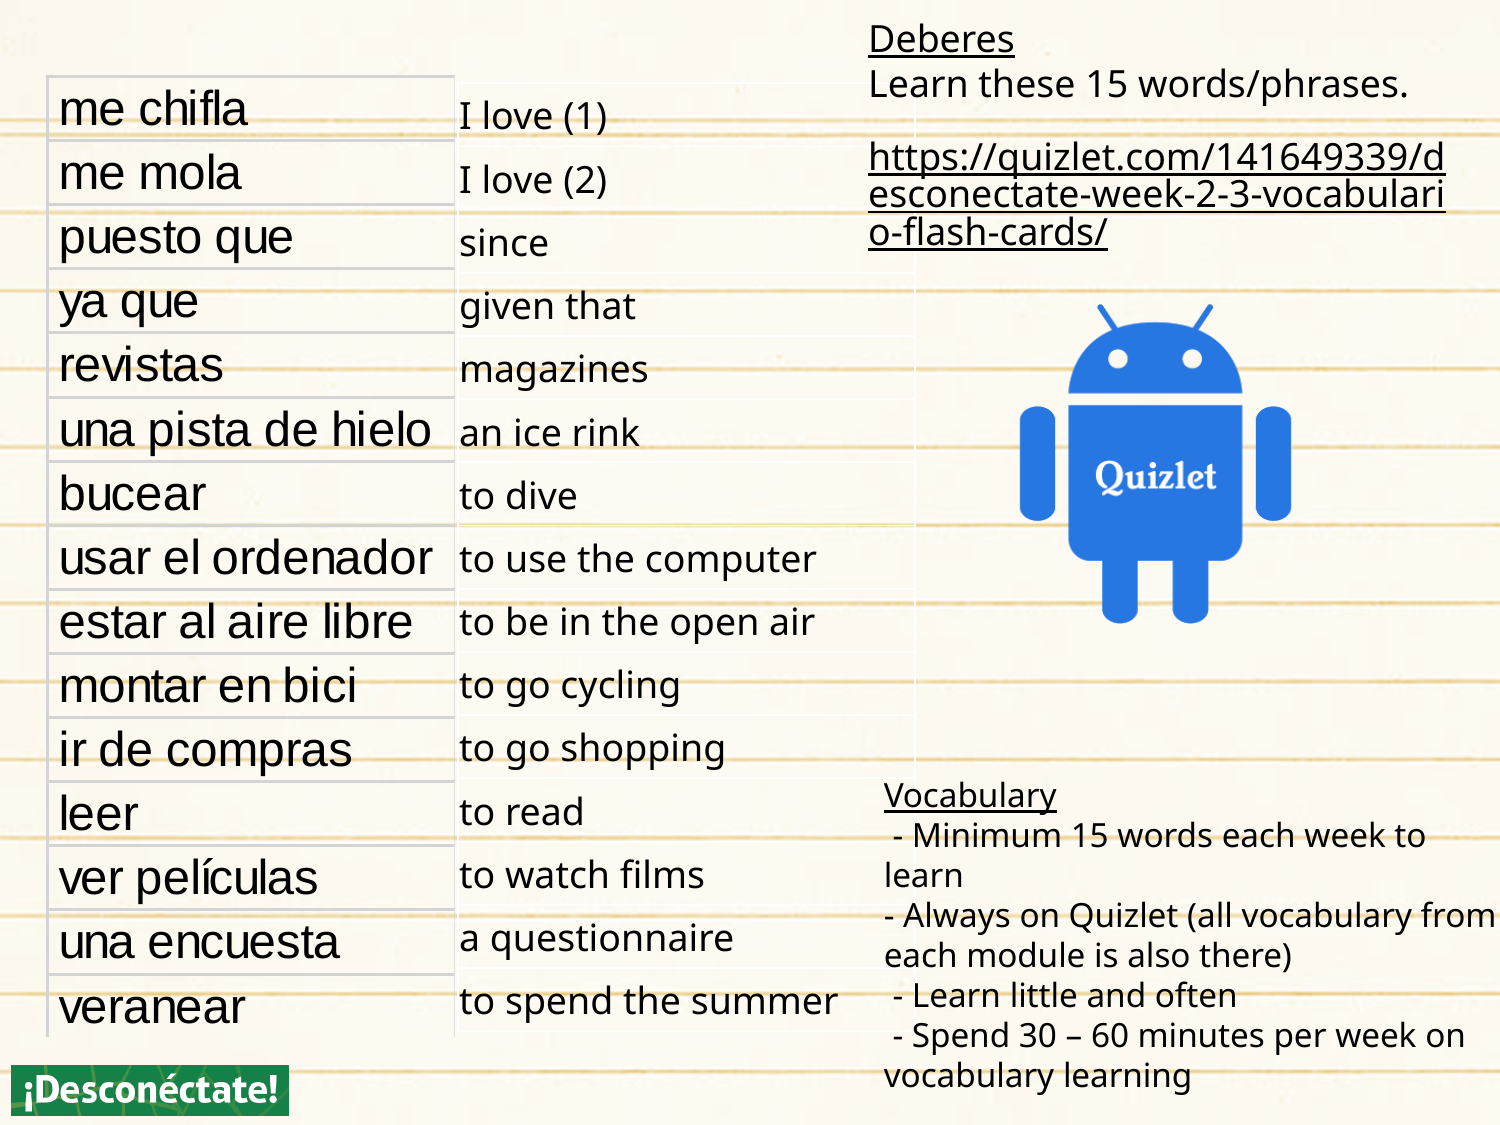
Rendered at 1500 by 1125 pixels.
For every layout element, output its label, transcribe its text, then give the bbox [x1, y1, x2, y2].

table_cell to dive [459, 463, 914, 525]
text_box Deberes Learn these 15 words/phrases. [853, 7, 1500, 158]
table_cell I love (2) [459, 147, 853, 209]
table_cell given that [459, 274, 914, 335]
table_cell magazines [459, 337, 914, 398]
table_cell a questionnaire [459, 906, 868, 967]
picture [916, 158, 1500, 767]
text_box Vocabulary - Minimum 15 words each week to learn - Always on Quizlet (all vocabulary from each module is also there) - Learn little and often - Spend 30 – 60 minutes per week on vocabulary learning [868, 767, 1500, 1102]
table_cell to read [459, 779, 868, 841]
table_cell an ice rink [459, 400, 914, 461]
table_header I love (1) [459, 84, 853, 146]
table_cell to go cycling [459, 653, 914, 714]
picture [0, 0, 1500, 1125]
text_box https://quizlet.com/141649339/desconectate-week-2-3-vocabulario-flash-cards/ [853, 125, 1480, 236]
table_cell to be in the open air [459, 590, 914, 651]
table_cell since [459, 210, 914, 272]
table_cell to use the computer [459, 526, 914, 588]
table_cell to watch films [459, 842, 868, 904]
table_cell to go shopping [459, 716, 914, 777]
table_cell to spend the summer [459, 969, 868, 1030]
